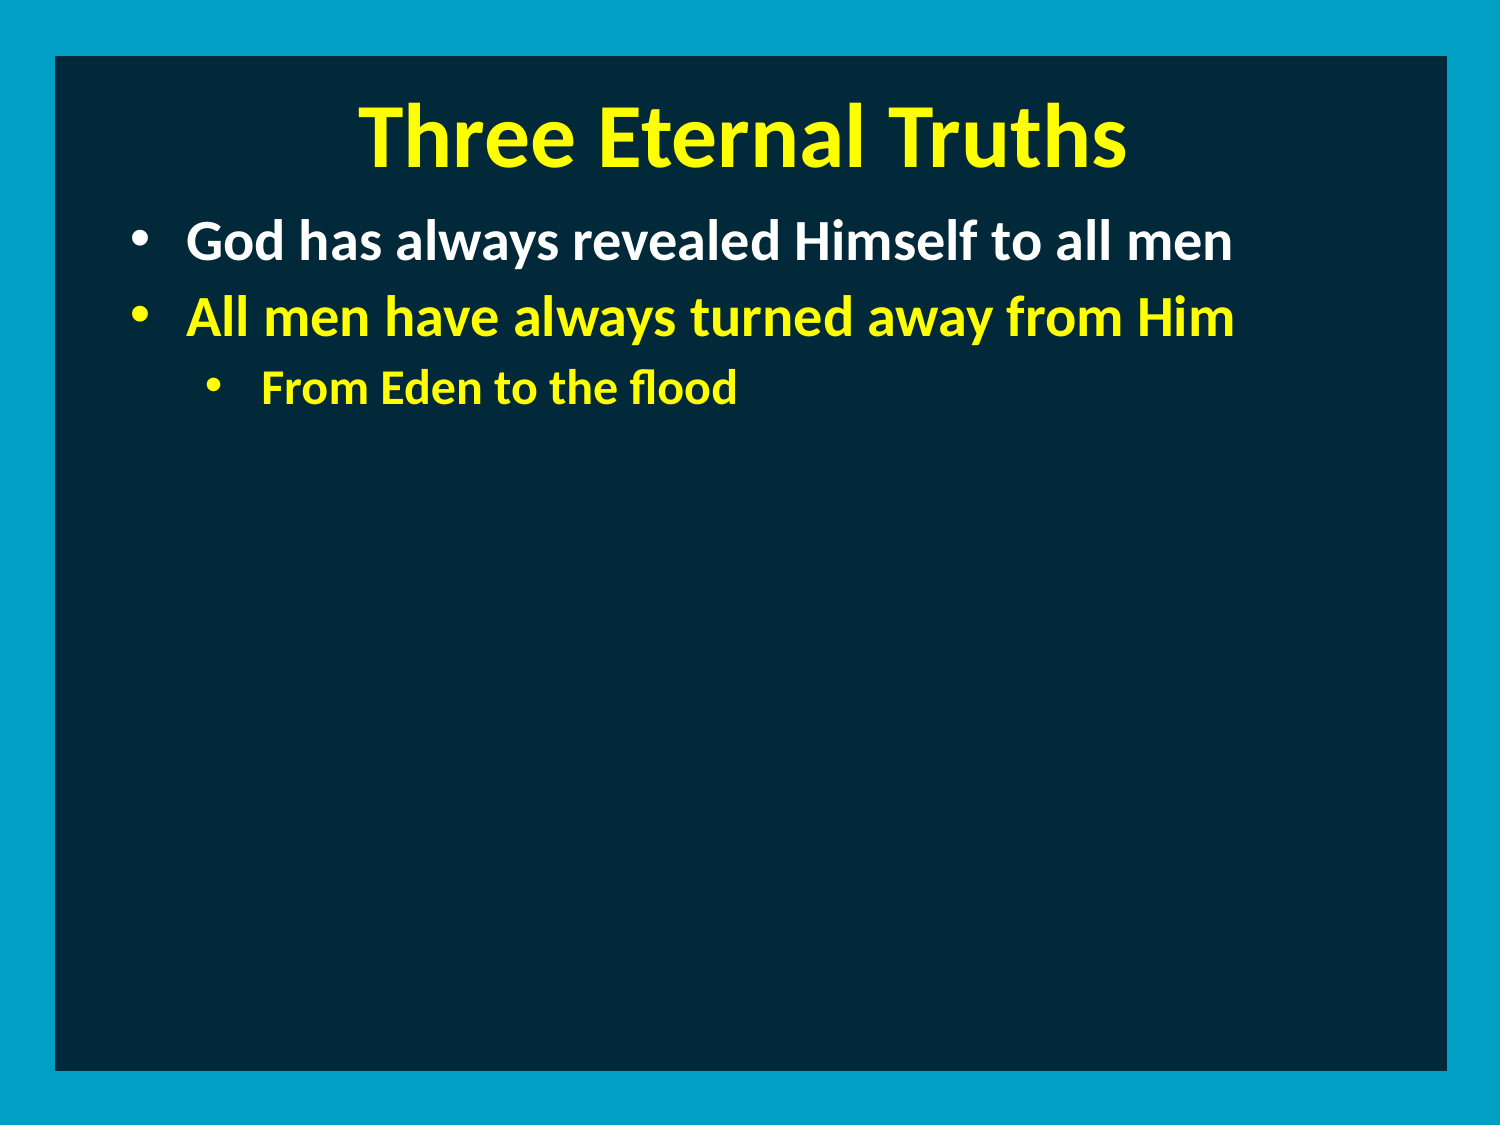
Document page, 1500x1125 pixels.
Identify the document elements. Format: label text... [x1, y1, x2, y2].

text_box Three Eternal Truths God has always revealed Himself to all men All men have always turned away from Him From Eden to the flood [58, 51, 1429, 422]
